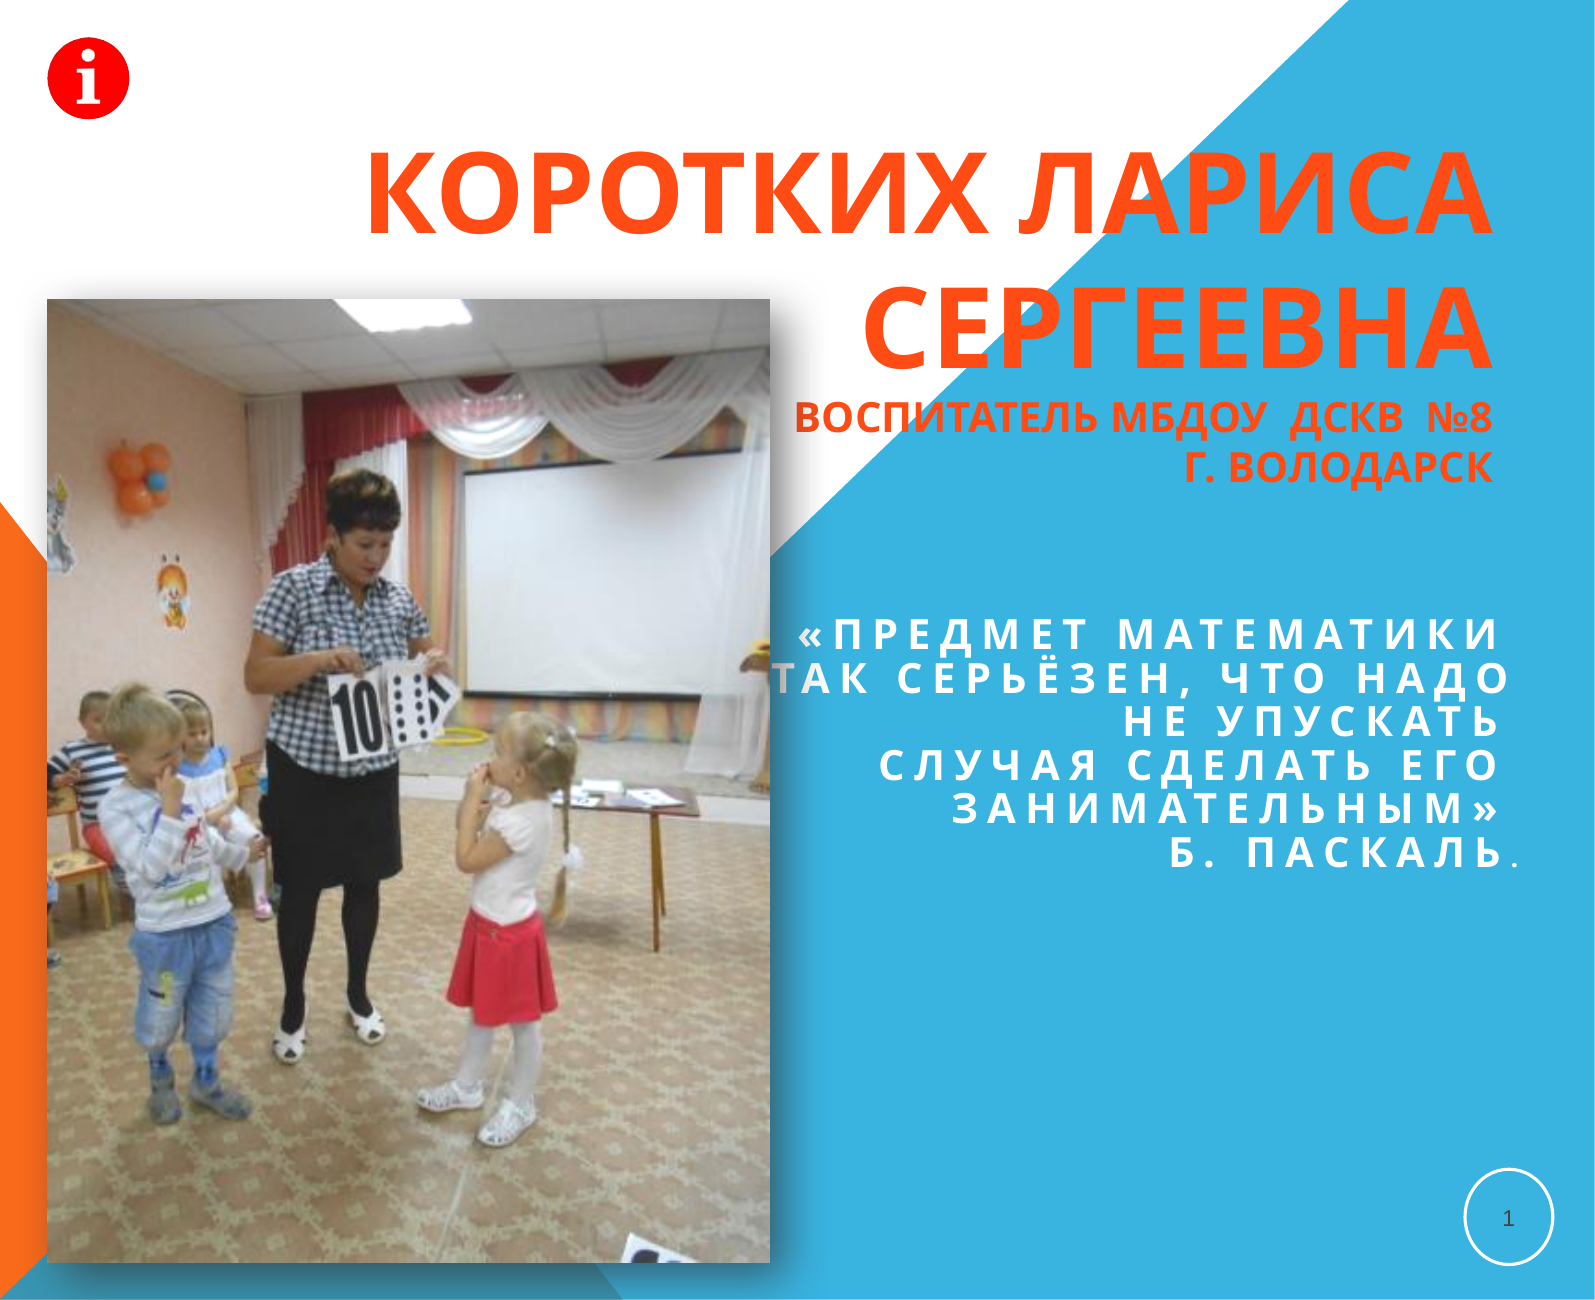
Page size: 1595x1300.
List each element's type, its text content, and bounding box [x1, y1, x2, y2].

title КОРОТКИХ ЛАРИСА СЕРГЕЕВНА ВОСПИТАТЕЛЬ МБДОУ ДСКВ №8 Г. ВОЛОДАРСК [97, 99, 1510, 549]
picture [47, 36, 130, 120]
picture [47, 299, 770, 1263]
slide_number 1 [1463, 1167, 1555, 1267]
subtitle «ПРЕДМЕТ МАТЕМАТИКИ ТАК СЕРЬЁЗЕН, ЧТО НАДО НЕ УПУСКАТЬ СЛУЧАЯ СДЕЛАТЬ ЕГО ЗАНИМАТЕЛЬНЫМ» Б. ПАСКАЛЬ. [818, 549, 1536, 1200]
